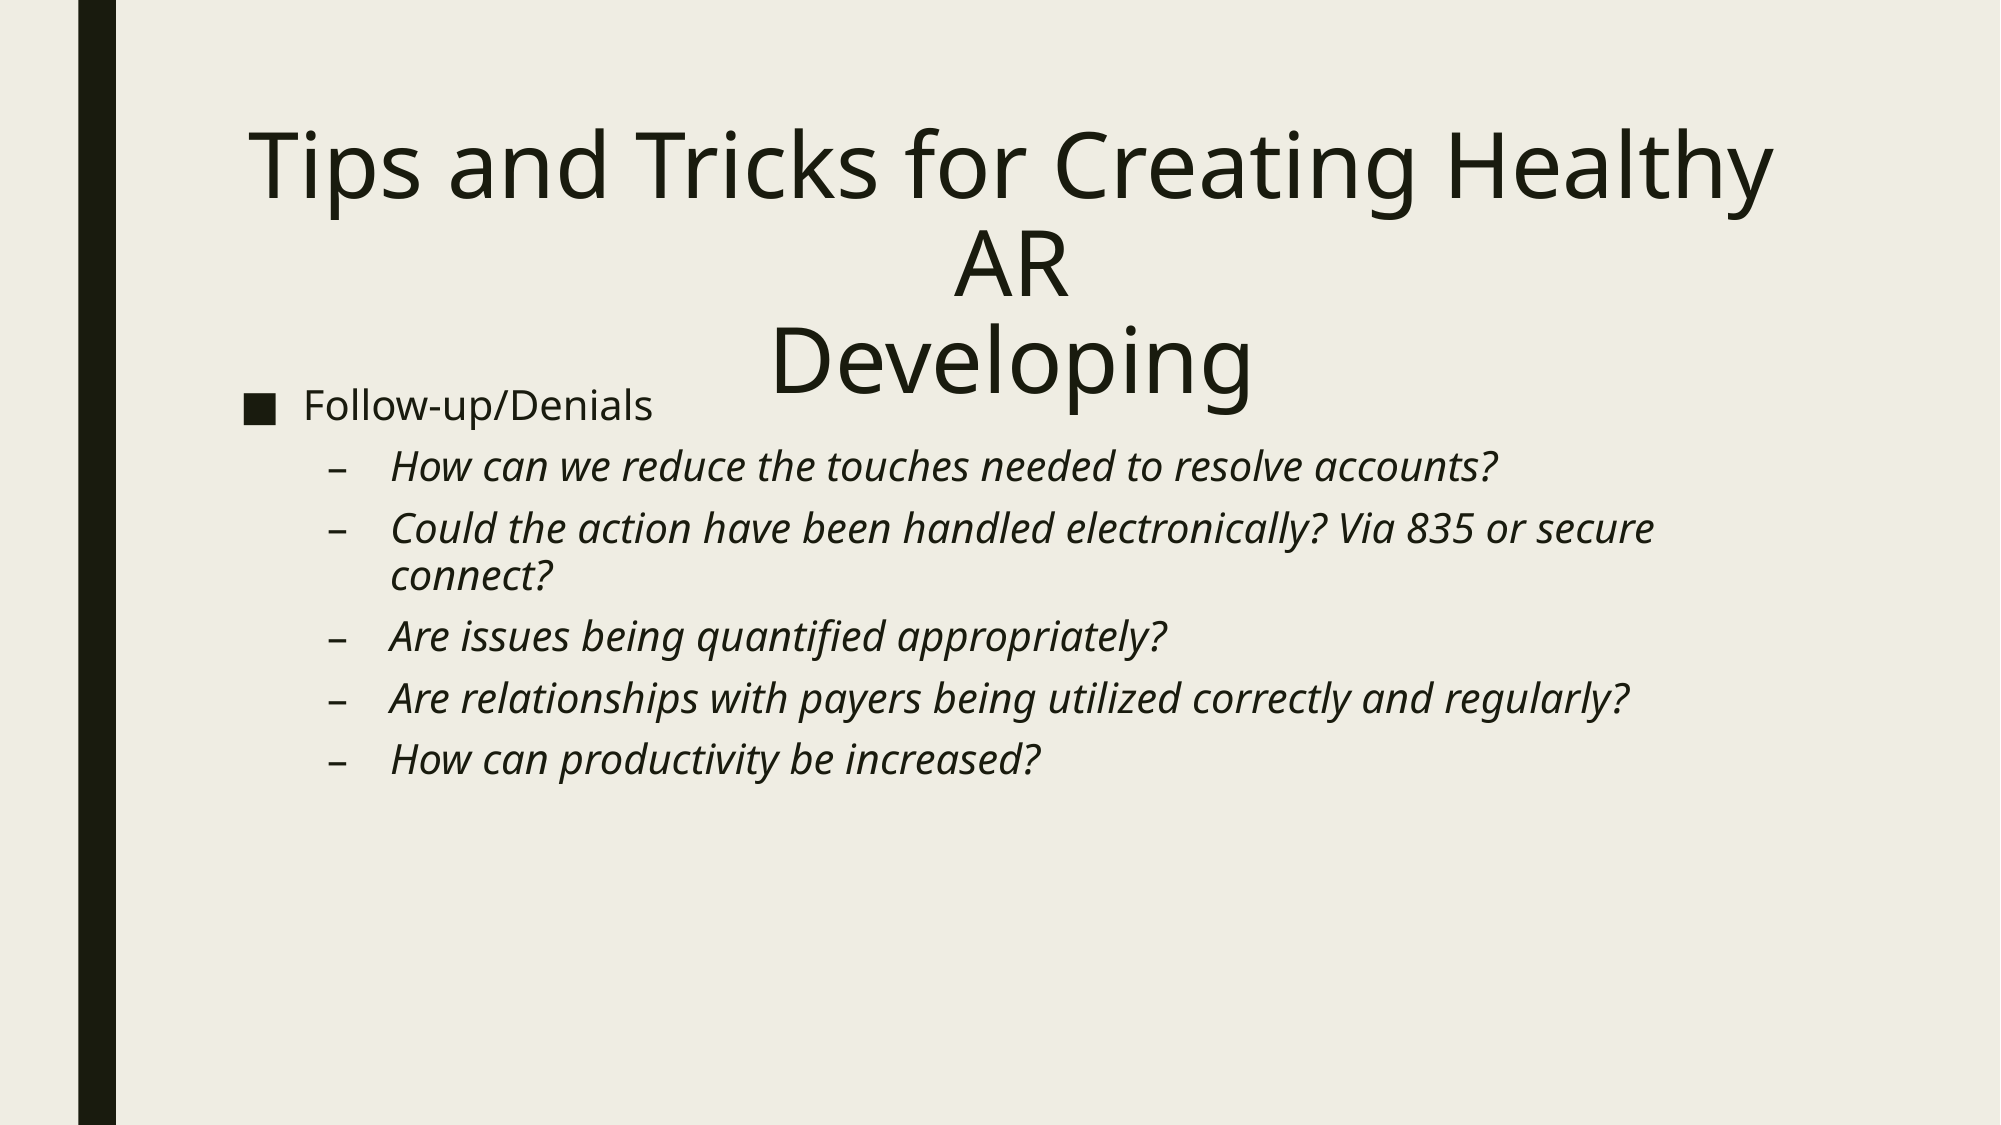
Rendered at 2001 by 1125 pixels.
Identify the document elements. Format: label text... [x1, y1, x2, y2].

list Follow-up/Denials How can we reduce the touches needed to resolve accounts? Could the action have been handled electronically? Via 835 or secure connect? Are issues being quantified appropriately? Are relationships with payers being utilized correctly and regularly? How can productivity be increased? [225, 375, 1800, 963]
title Tips and Tricks for Creating Healthy AR Developing [225, 112, 1800, 357]
